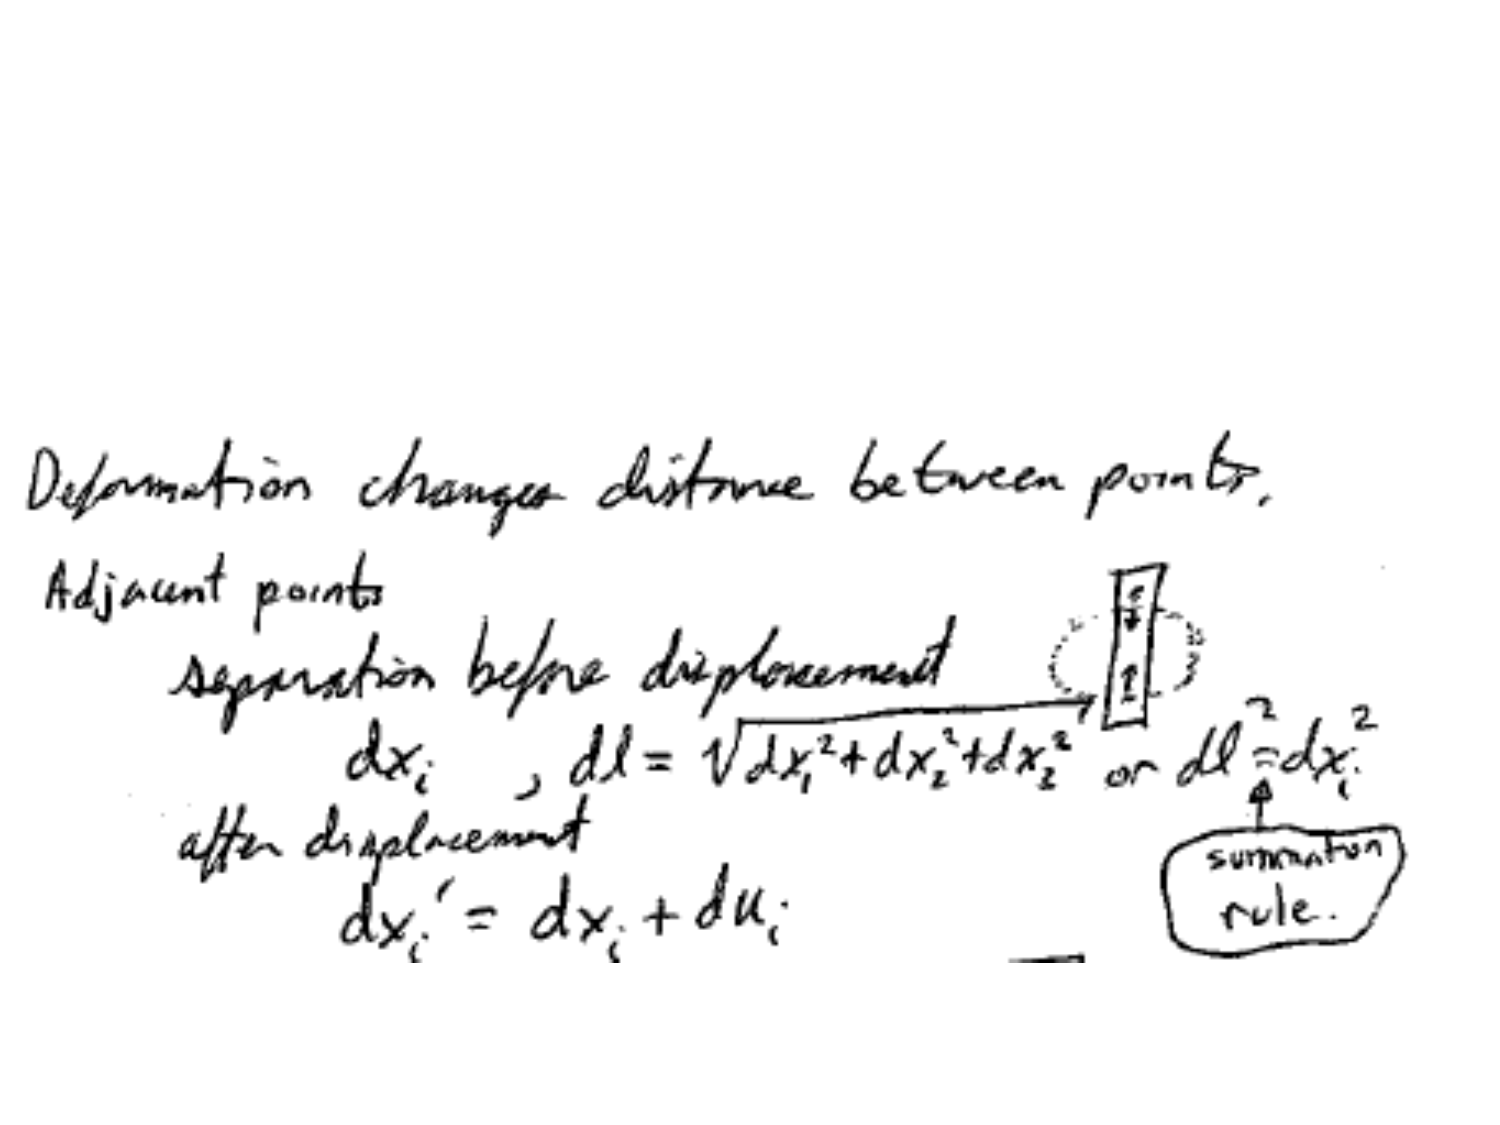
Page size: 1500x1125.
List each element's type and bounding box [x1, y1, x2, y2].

list [3, 424, 1488, 963]
